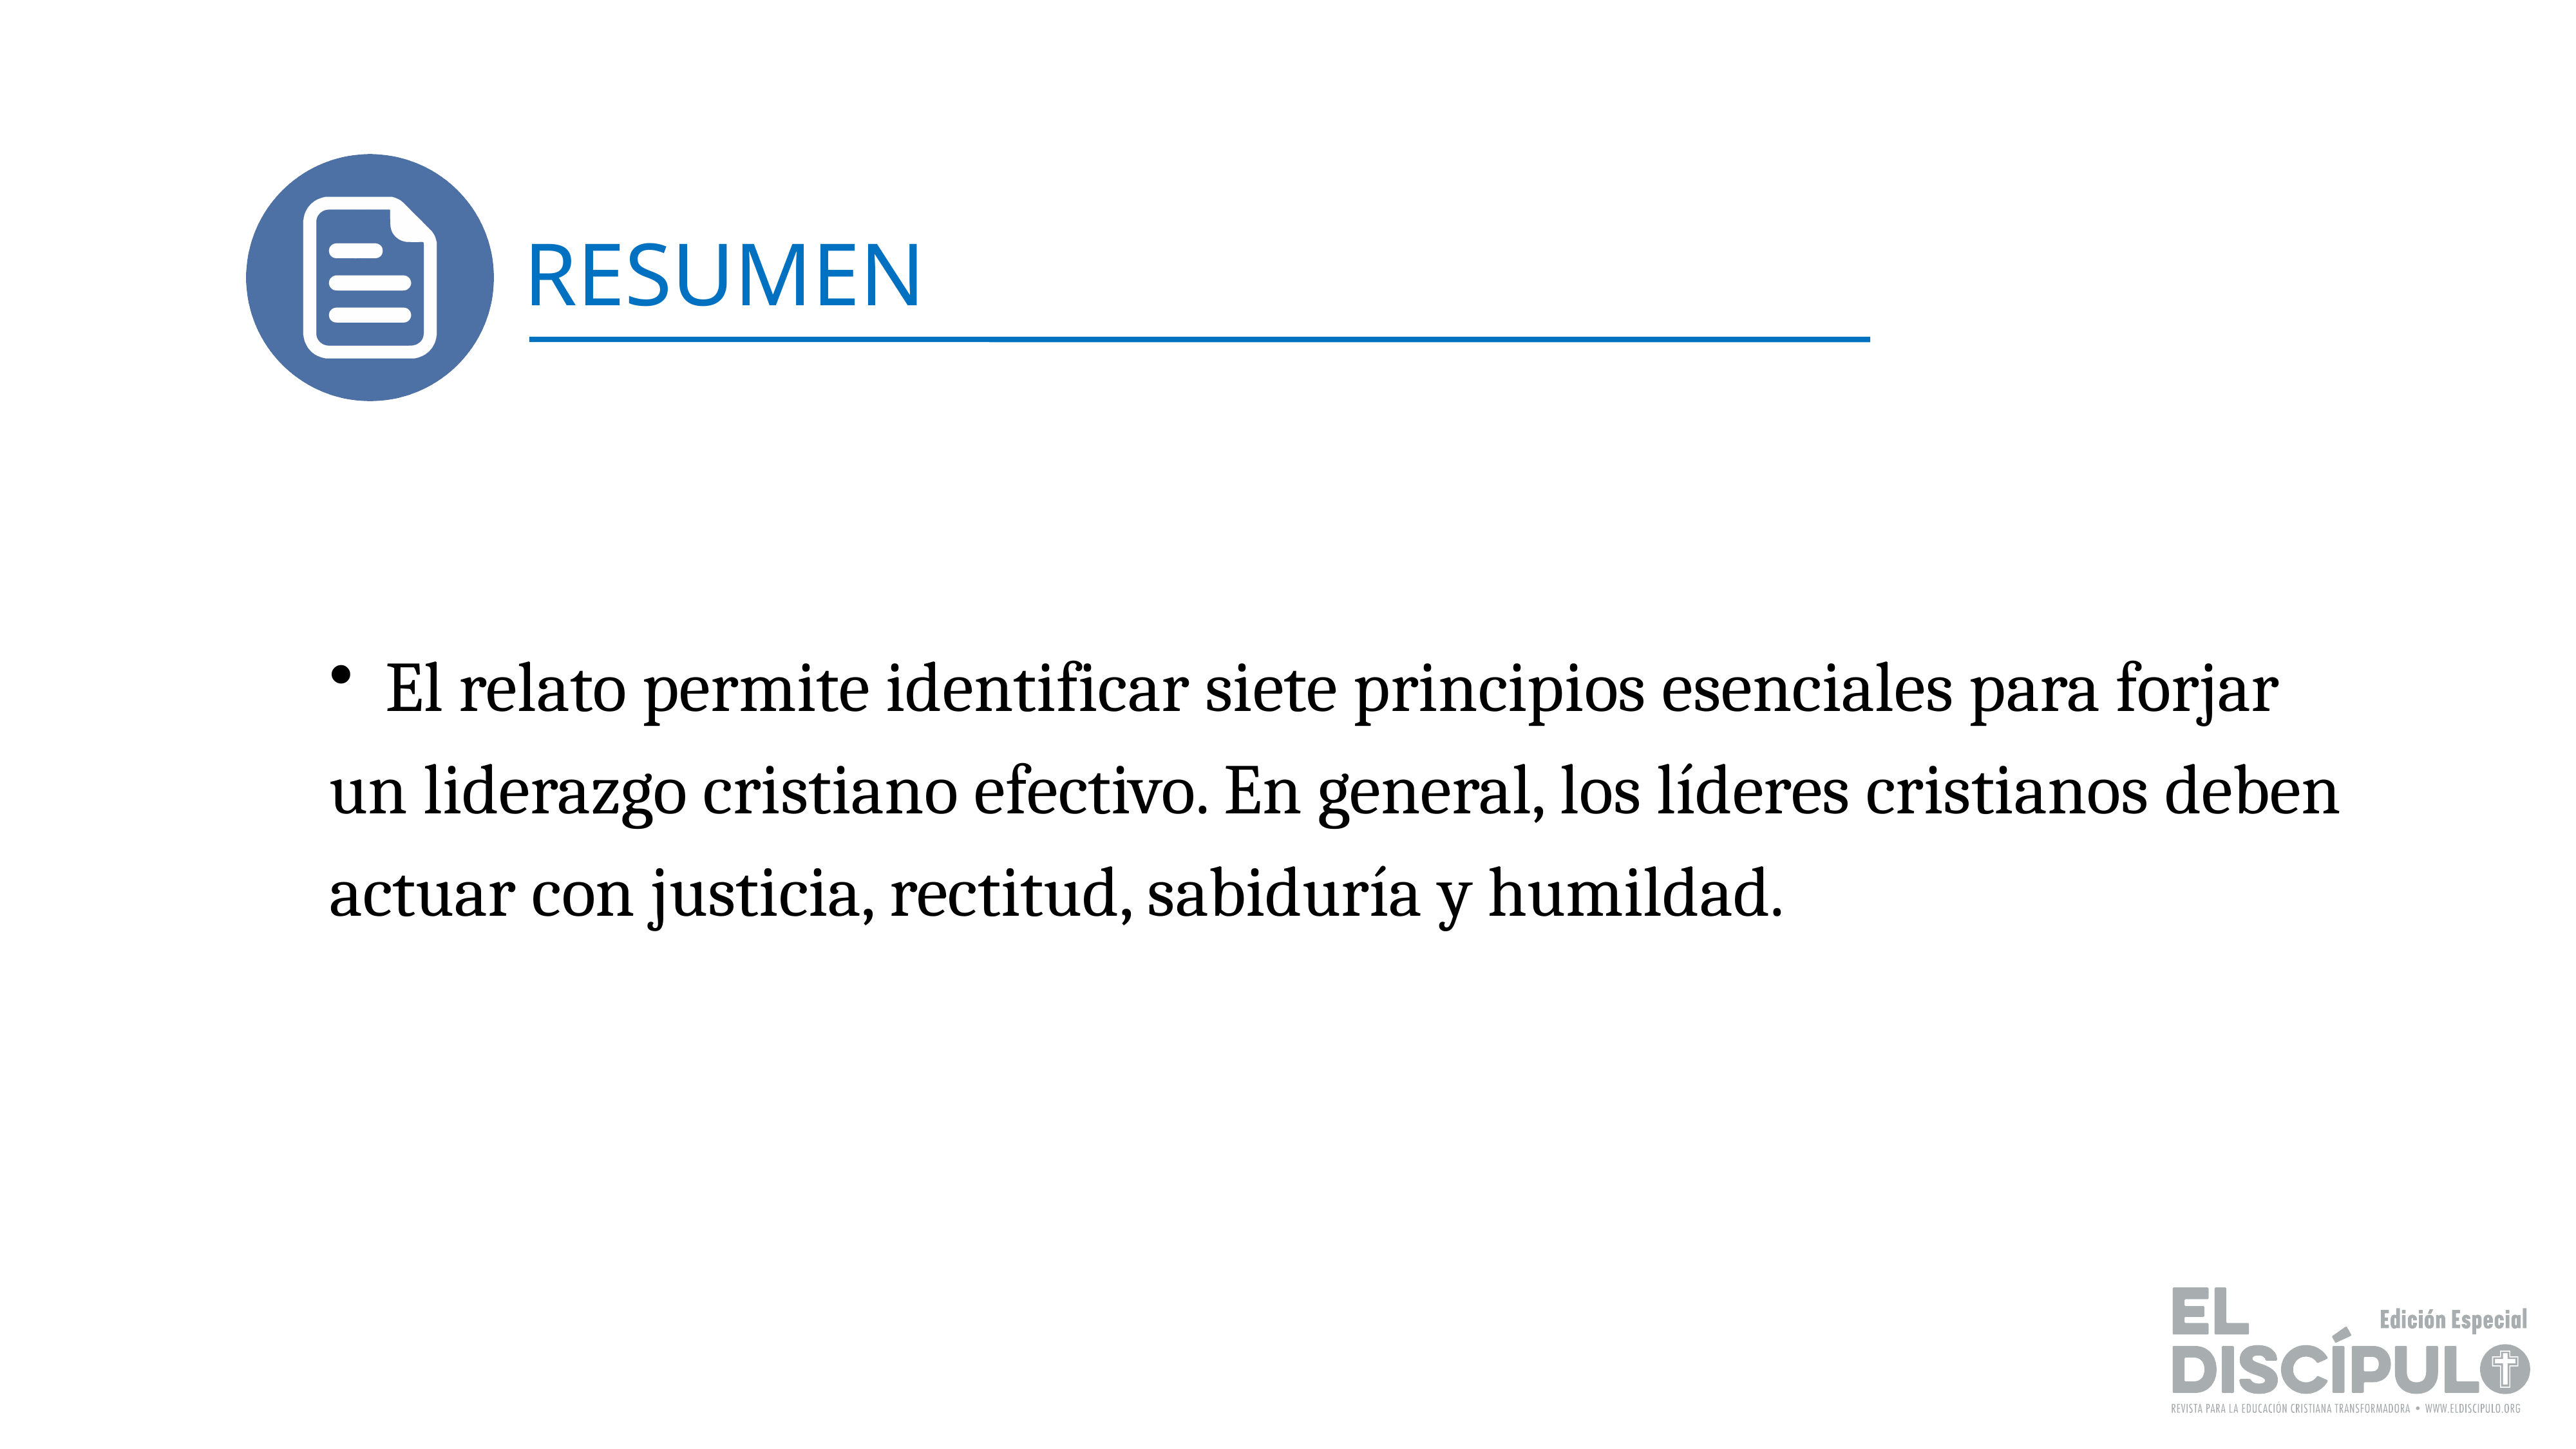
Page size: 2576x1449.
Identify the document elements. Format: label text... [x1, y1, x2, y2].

picture [2171, 1287, 2530, 1416]
picture [246, 154, 494, 402]
title RESUMEN [513, 214, 1166, 341]
text_box El relato permite identificar siete principios esenciales para forjar un liderazgo cristiano efectivo. En general, los líderes cristianos deben actuar con justicia, rectitud, sabiduría y humildad. [318, 612, 2356, 1178]
